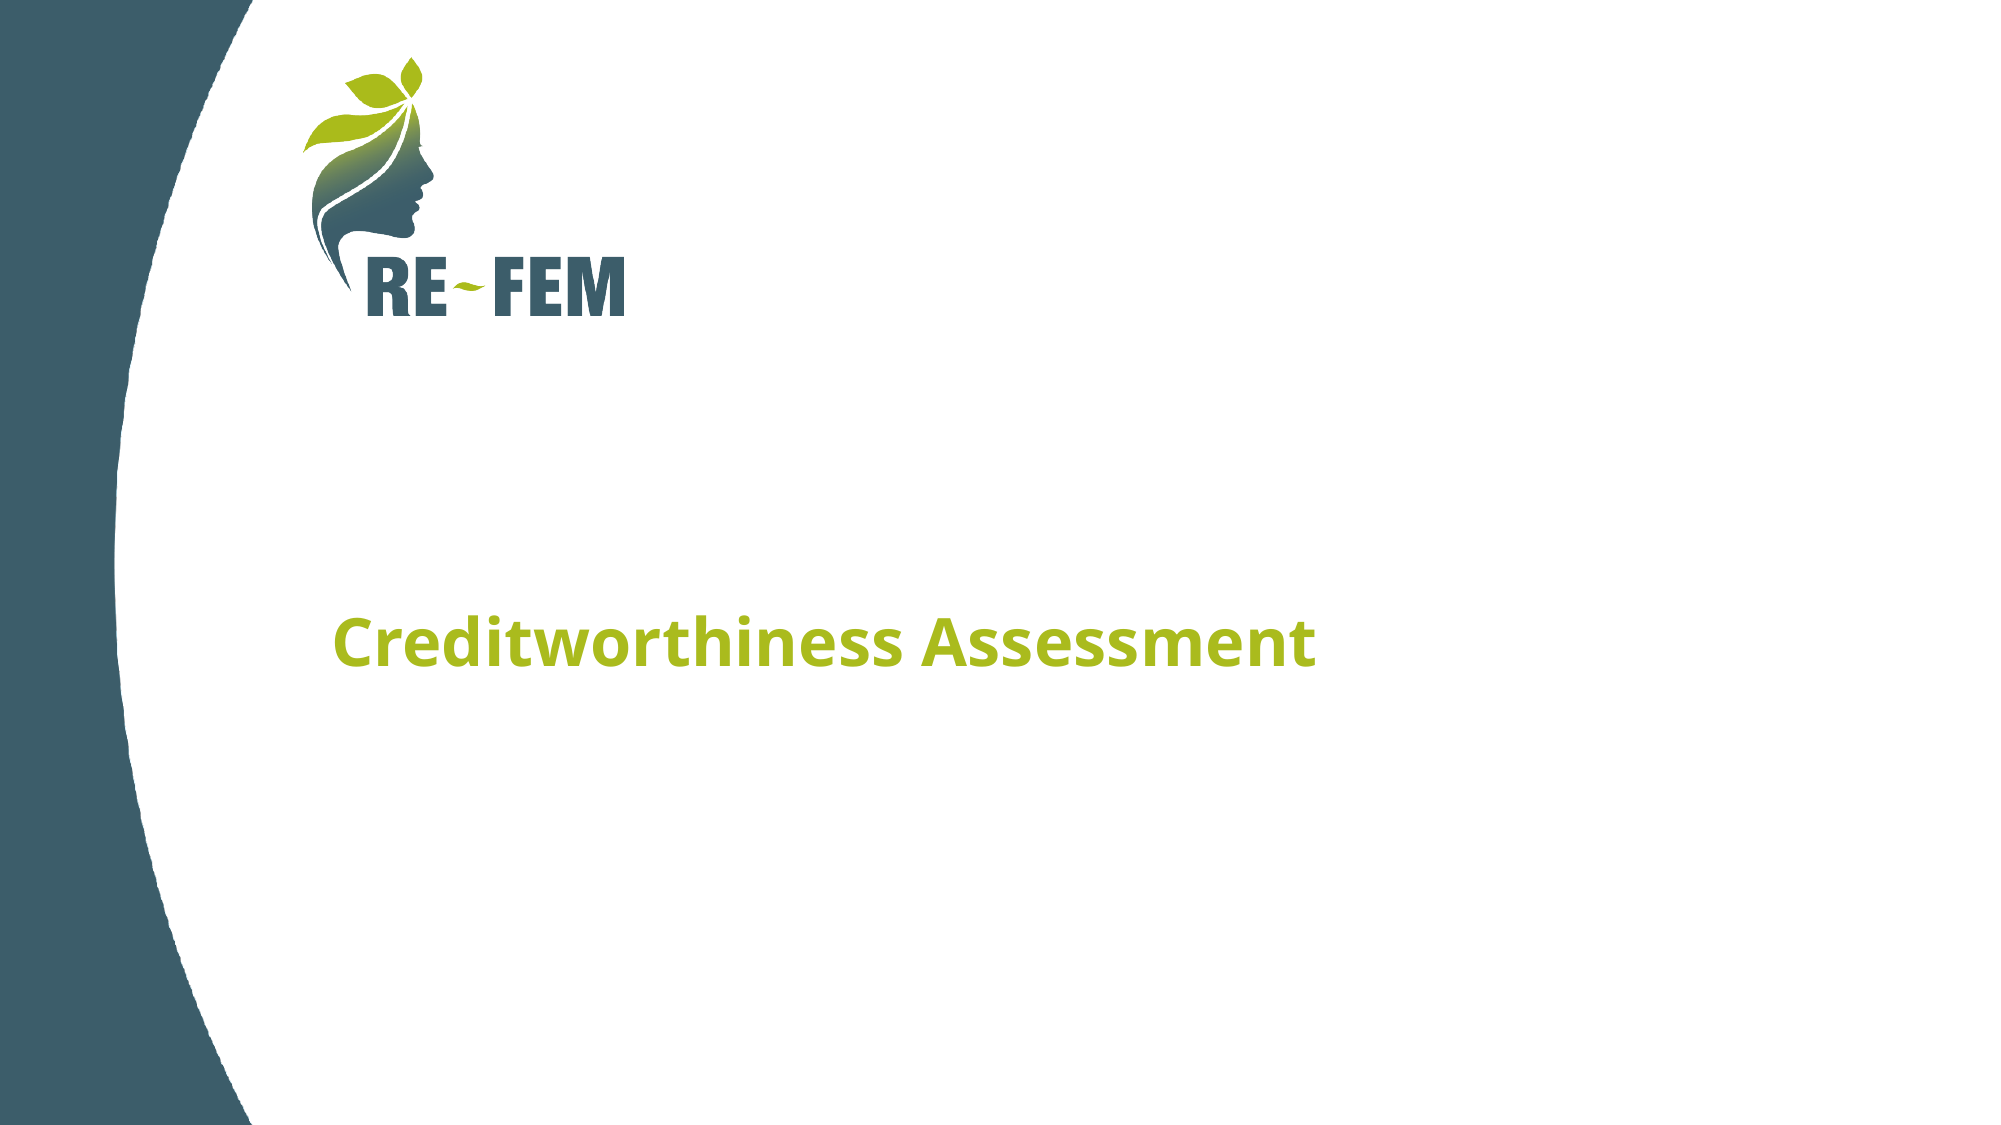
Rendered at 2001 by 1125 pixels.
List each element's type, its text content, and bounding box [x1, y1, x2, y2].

list Creditworthiness Assessment [278, 601, 1597, 717]
picture [0, 0, 2001, 1125]
